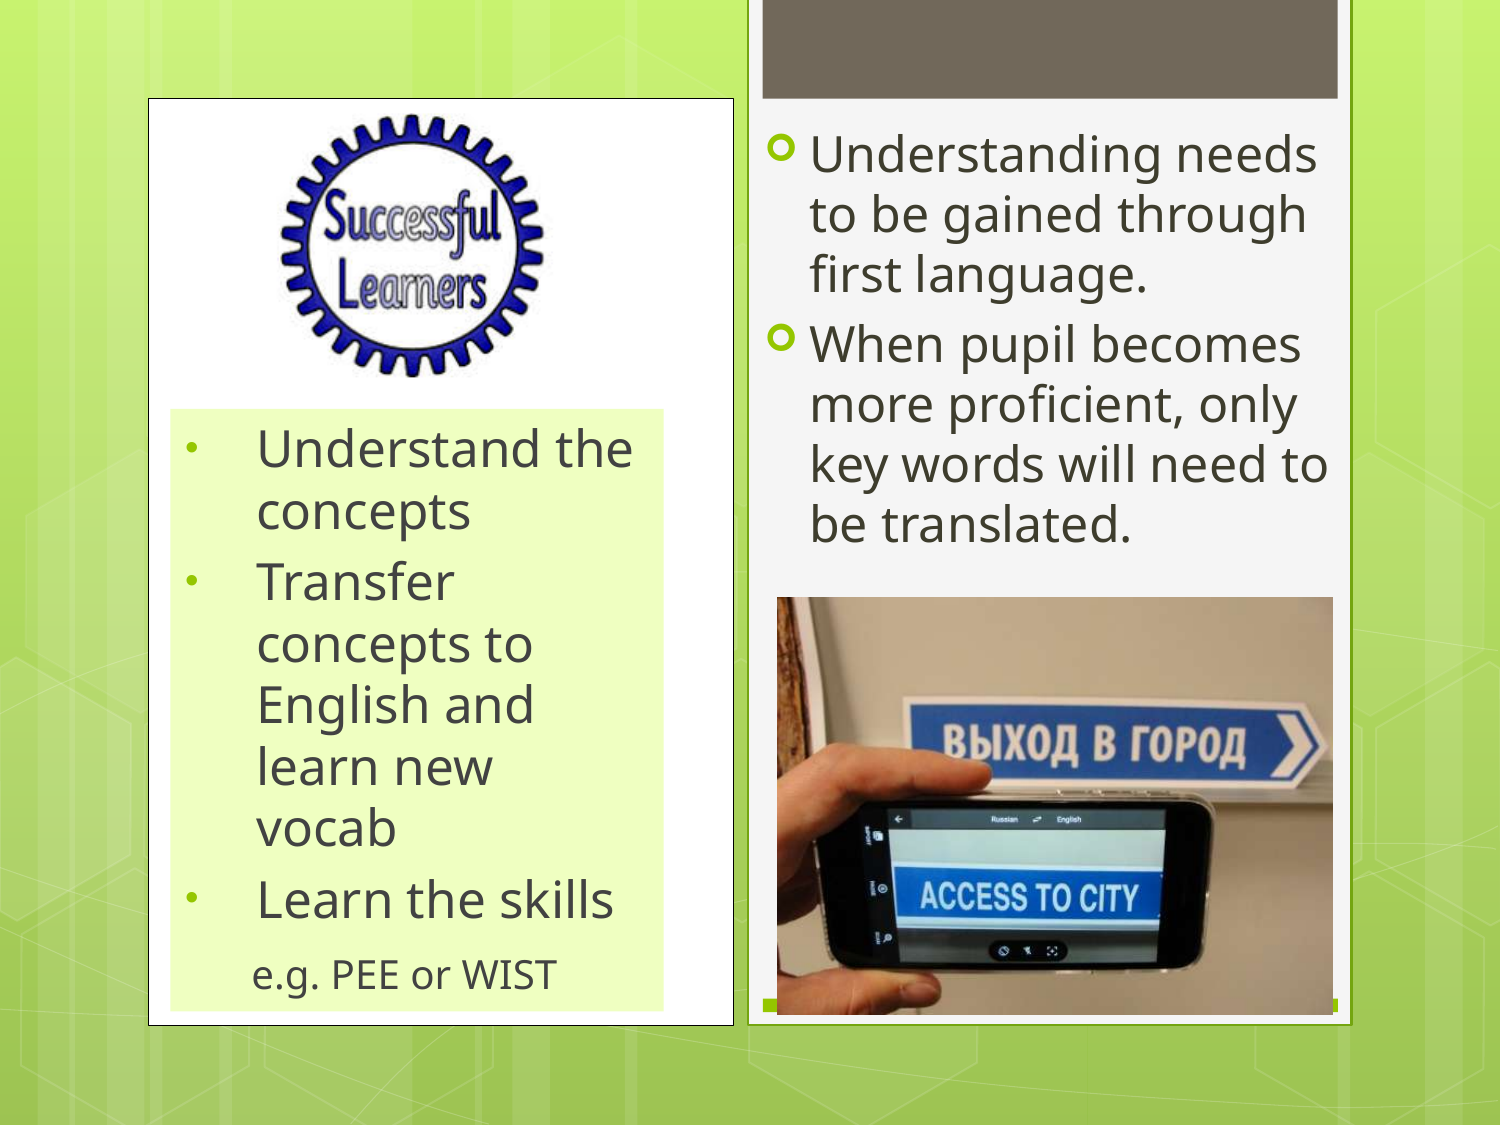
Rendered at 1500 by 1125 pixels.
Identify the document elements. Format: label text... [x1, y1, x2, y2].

picture [265, 101, 569, 398]
picture [776, 597, 1333, 1015]
list Understand the concepts Transfer concepts to English and learn new vocab Learn the skills e.g. PEE or WIST [170, 408, 664, 1012]
list Understanding needs to be gained through first language. When pupil becomes more proficient, only key words will need to be translated. [738, 114, 1390, 680]
